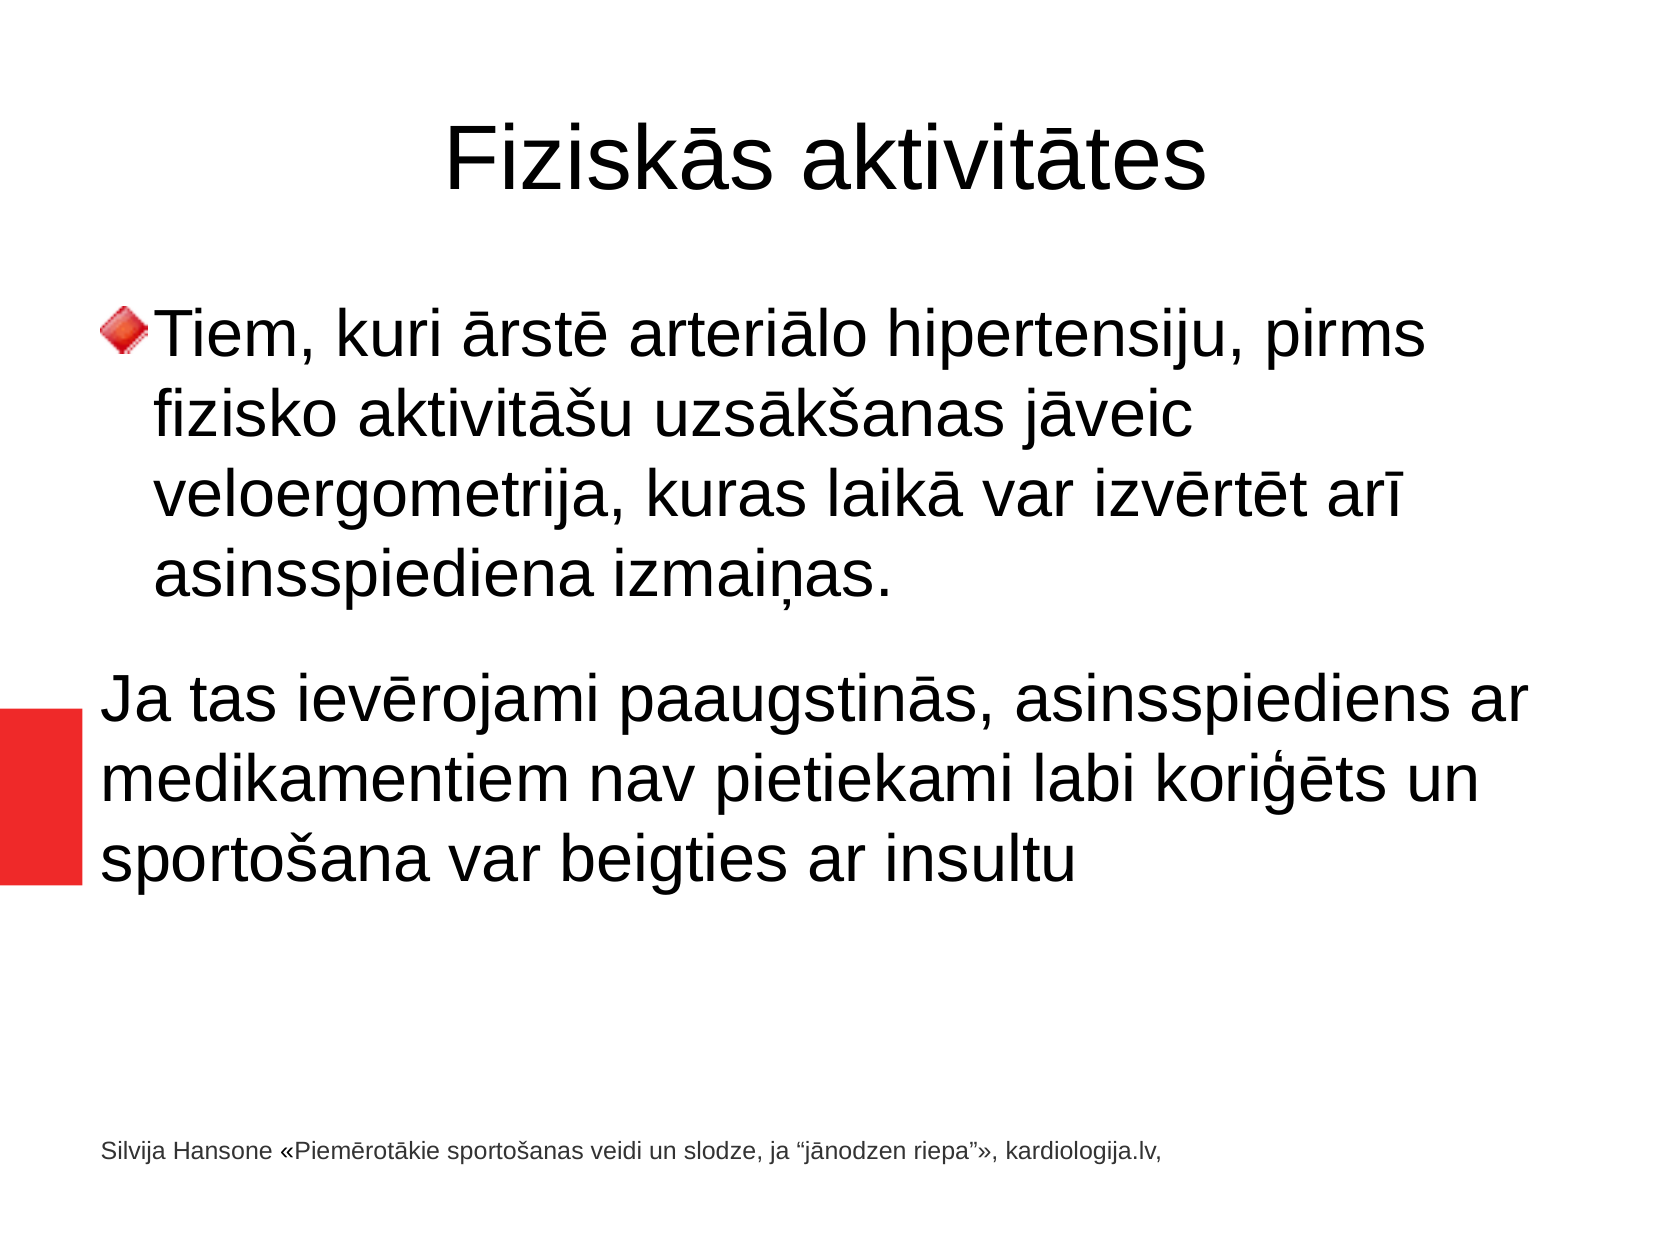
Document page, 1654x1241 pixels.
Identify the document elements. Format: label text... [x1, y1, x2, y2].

picture [100, 306, 148, 354]
text_box Fiziskās aktivitātes [82, 49, 1571, 257]
text_box Tiem, kuri ārstē arteriālo hipertensiju, pirms fizisko aktivitāšu uzsākšanas jāveic veloergometrija, kuras laikā var izvērtēt arī asinsspiediena izmaiņas. Ja tas ievērojami paaugstinās, asinsspiediens ar medikamentiem nav pietiekami labi koriģēts un sportošana var beigties ar insultu Silvija Hansone «Piemērotākie sportošanas veidi un slodze, ja “jānodzen riepa”», kardiologija.lv, [82, 290, 1571, 1010]
